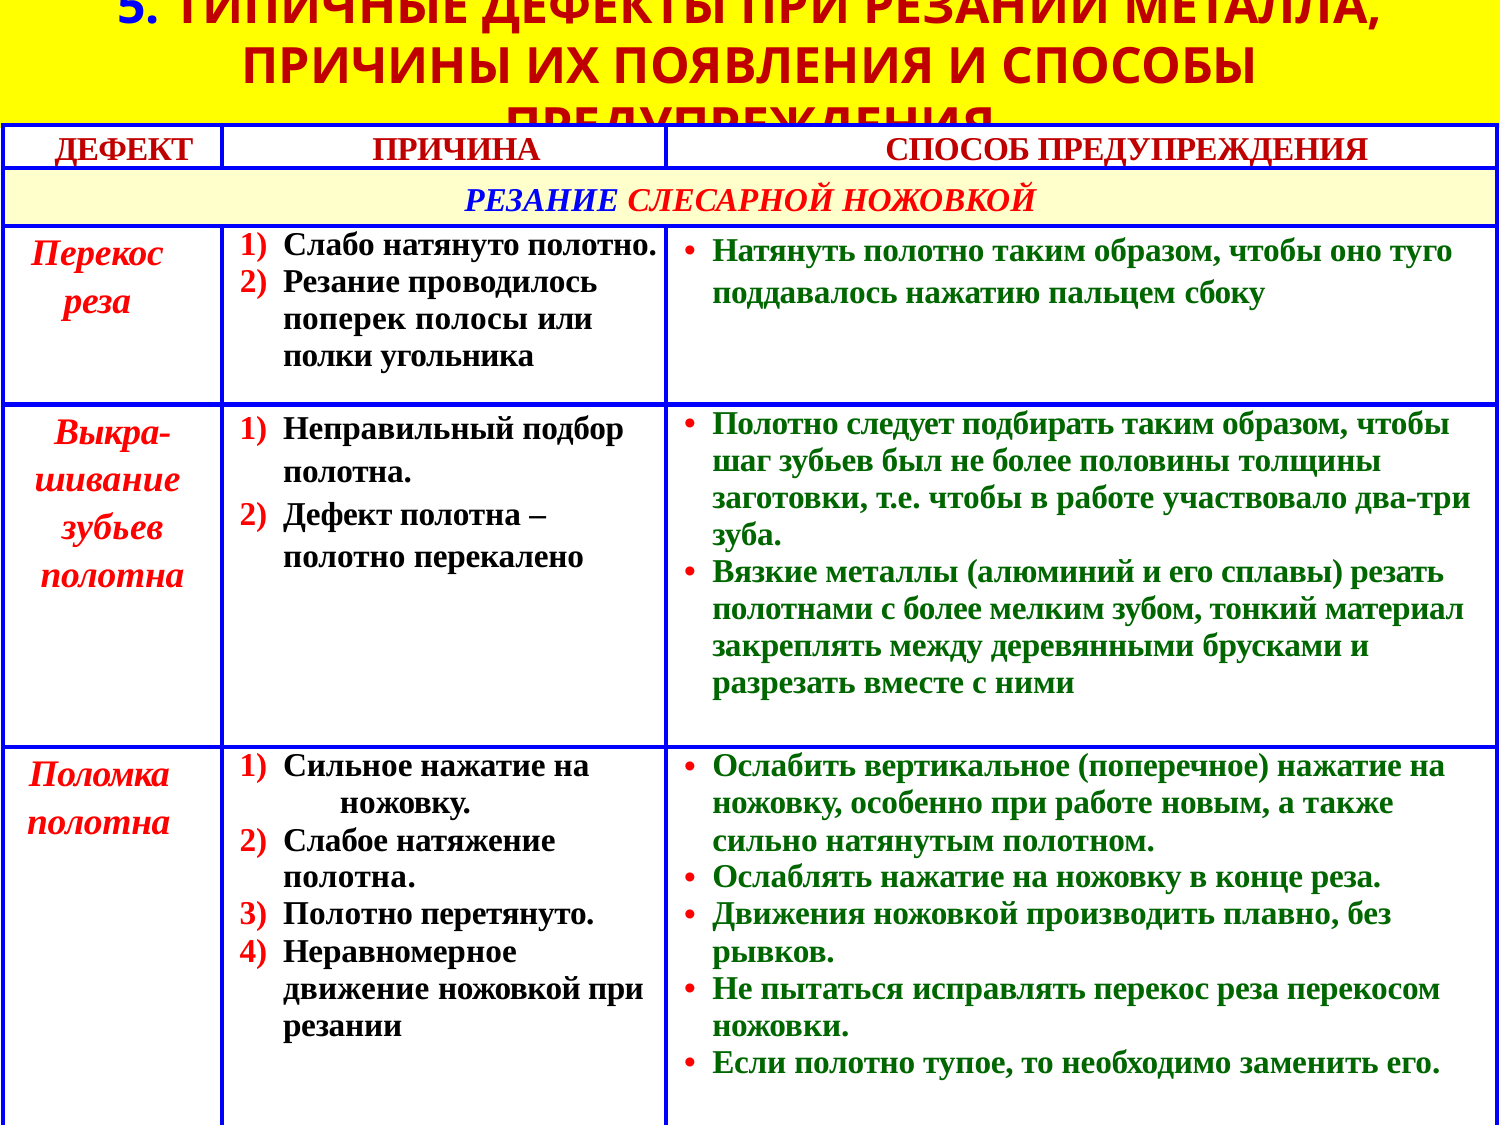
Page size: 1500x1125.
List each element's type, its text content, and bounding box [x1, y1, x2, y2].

table_cell Перекос реза [5, 228, 220, 402]
table_cell Ослабить вертикальное (поперечное) на­жатие на ножовку, особенно при работе новым, а также сильно натянутым полотном. Ослаблять нажатие на ножовку в конце реза. Движения ножовкой производить плавно, без рывков. Не пытаться исправлять перекос реза перекосом ножовки. Если полотно тупое, то необходимо заменить его. [668, 749, 1495, 1125]
table_header СПОСОБ ПРЕДУПРЕЖДЕНИЯ [668, 127, 1495, 166]
table_cell Неправильный подбор полотна. Дефект полотна – полотно перекалено [224, 407, 664, 745]
table_cell Сильное нажатие на но­жовку. Слабое натяжение полотна. Полотно перетянуто. Неравномерное движение ножовкой при резании [224, 749, 664, 1125]
table_header ДЕФЕКТ [5, 127, 220, 166]
table_cell РЕЗАНИЕ СЛЕСАРНОЙ НОЖОВКОЙ [5, 170, 1495, 224]
table_header ПРИЧИНА [224, 127, 664, 166]
title 5. ТИПИЧНЫЕ ДЕФЕКТЫ ПРИ РЕЗАНИИ МЕТАЛЛА, ПРИЧИНЫ ИХ ПОЯВЛЕНИЯ И СПОСОБЫ ПРЕДУПРЕЖДЕНИЯ [0, 0, 1500, 129]
table_cell Натянуть полотно таким образом, чтобы оно туго поддавалось нажатию пальцем сбоку [668, 228, 1495, 402]
table_cell Выкра-шивание зубьев полотна [5, 407, 220, 745]
table_cell Полотно следует подбирать таким образом, чтобы шаг зубьев был не более половины толщины заготовки, т.е. чтобы в работе участвовало два-три зуба. Вязкие металлы (алюминий и его сплавы) резать полотнами с более мелким зубом, тонкий материал закреплять между деревянными брусками и разрезать вместе с ними [668, 407, 1495, 745]
table_cell Поломка полотна [5, 749, 220, 1125]
table_cell Слабо натянуто полотно. Резание проводилось поперек полосы или полки угольника [224, 228, 664, 402]
